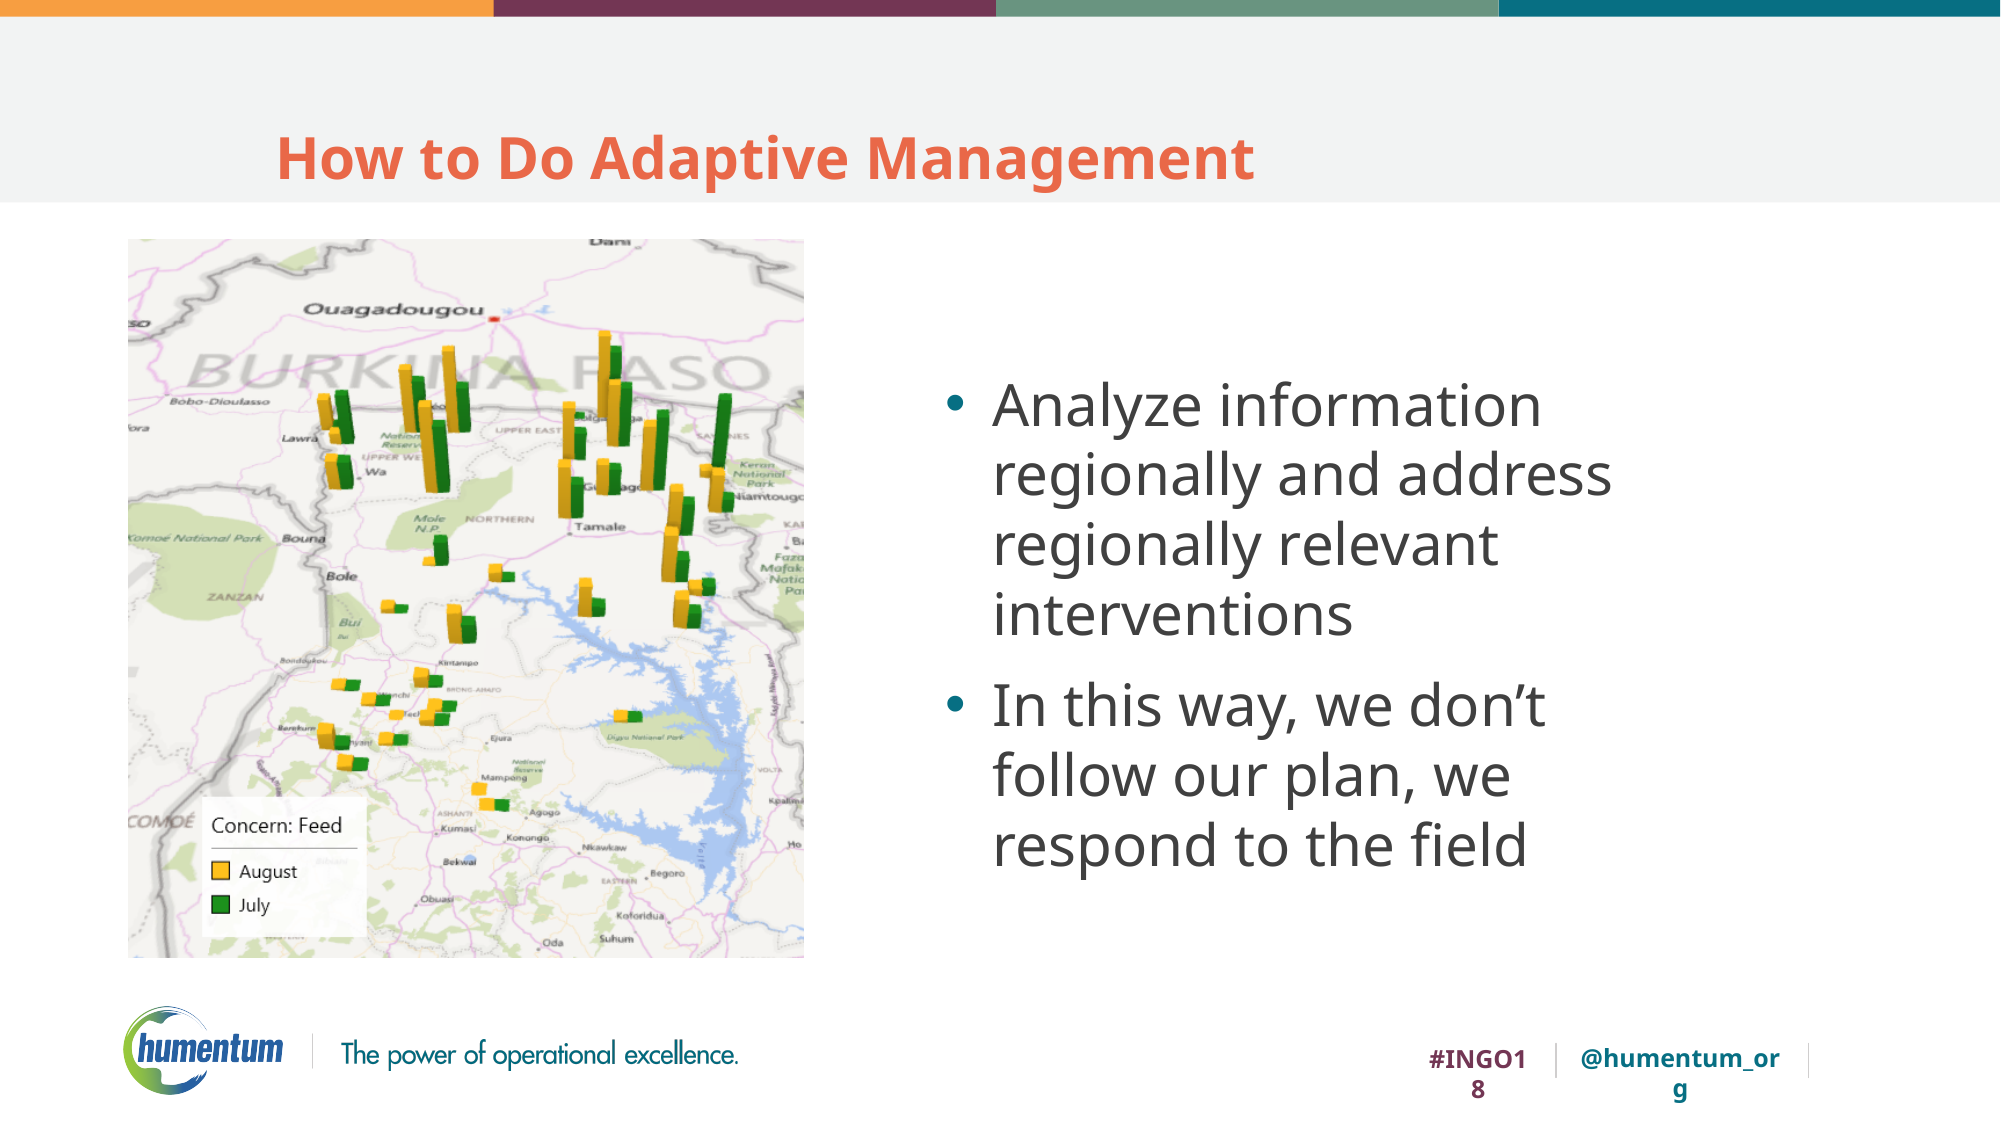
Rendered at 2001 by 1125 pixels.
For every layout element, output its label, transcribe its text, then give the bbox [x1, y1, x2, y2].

list Analyze information regionally and address regionally relevant interventions In this way, we don’t follow our plan, we respond to the field [930, 360, 1740, 896]
title How to Do Adaptive Management [260, 60, 1555, 263]
picture [127, 239, 804, 958]
picture [123, 1006, 283, 1095]
